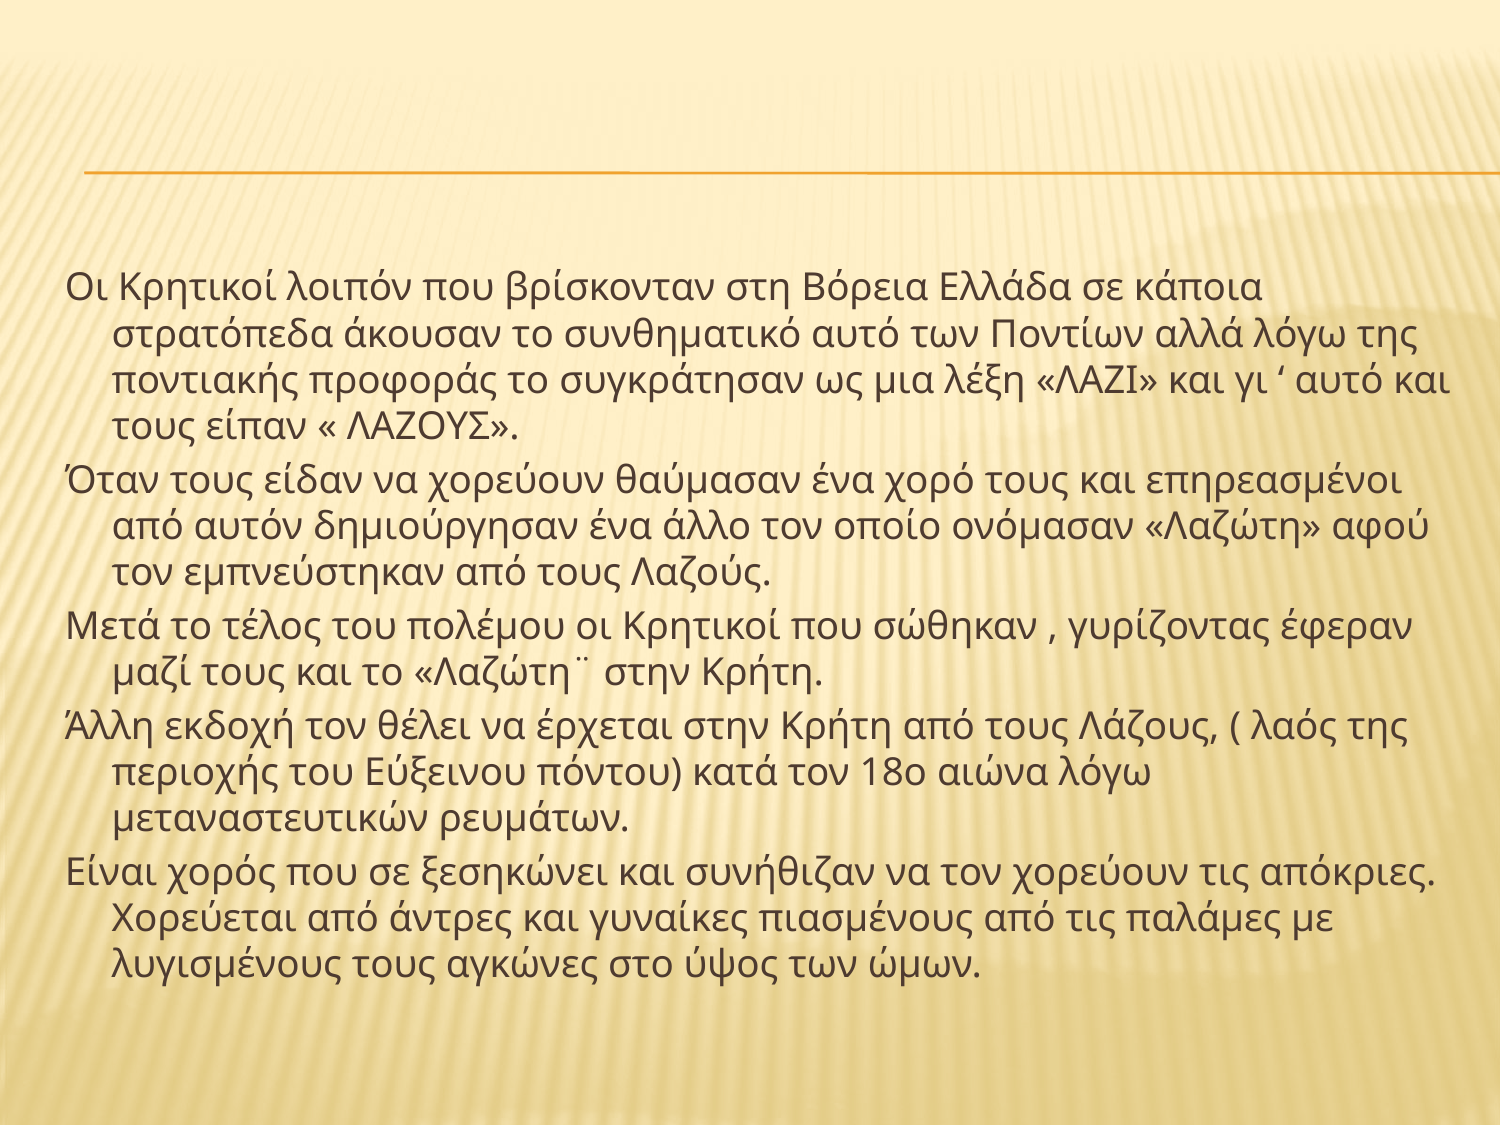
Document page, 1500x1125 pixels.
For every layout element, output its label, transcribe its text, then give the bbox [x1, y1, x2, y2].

list Οι Κρητικοί λοιπόν που βρίσκονταν στη Βόρεια Ελλάδα σε κάποια στρατόπεδα άκουσαν το συνθηματικό αυτό των Ποντίων αλλά λόγω της ποντιακής προφοράς το συγκράτησαν ως μια λέξη «ΛΑΖΙ» και γι ‘ αυτό και τους είπαν « ΛΑΖΟΥΣ». Όταν τους είδαν να χορεύουν θαύμασαν ένα χορό τους και επηρεασμένοι από αυτόν δημιούργησαν ένα άλλο τον οποίο ονόμασαν «Λαζώτη» αφού τον εμπνεύστηκαν από τους Λαζούς. Μετά το τέλος του πολέμου οι Κρητικοί που σώθηκαν , γυρίζοντας έφεραν μαζί τους και το «Λαζώτη¨ στην Κρήτη. Άλλη εκδοχή τον θέλει να έρχεται στην Κρήτη από τους Λάζους, ( λαός της περιοχής του Εύξεινου πόντου) κατά τον 18ο αιώνα λόγω μεταναστευτικών ρευμάτων. Είναι χορός που σε ξεσηκώνει και συνήθιζαν να τον χορεύουν τις απόκριες. Χορεύεται από άντρες και γυναίκες πιασμένους από τις παλάμες με λυγισμένους τους αγκώνες στο ύψος των ώμων. [50, 254, 1475, 998]
